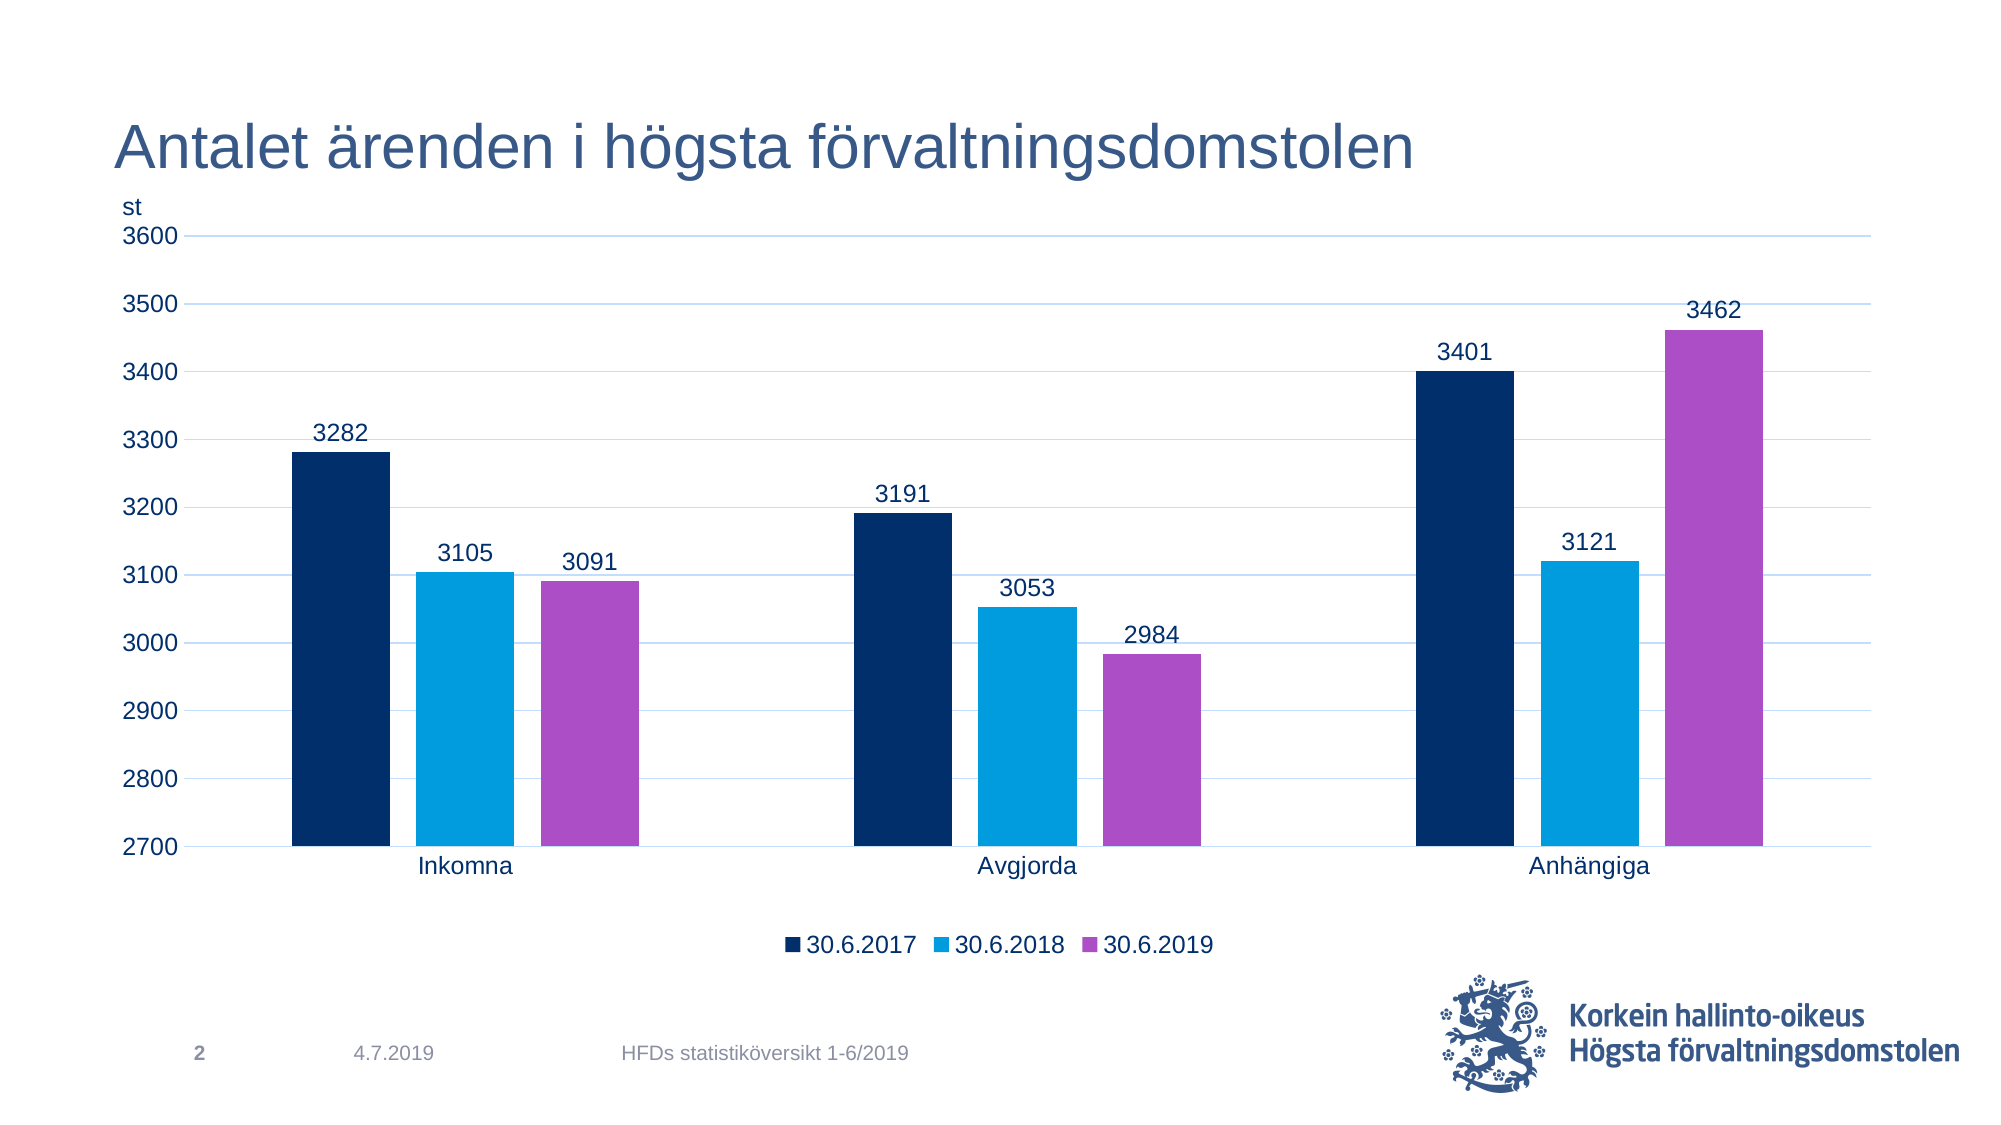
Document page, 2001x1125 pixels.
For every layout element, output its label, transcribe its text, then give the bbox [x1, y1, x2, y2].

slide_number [339, 1022, 607, 1082]
slide_number 2 [178, 1022, 339, 1083]
text_box st [107, 182, 250, 216]
title Antalet ärenden i högsta förvaltningsdomstolen [99, 78, 1900, 209]
chart [99, 219, 1901, 965]
picture [1440, 974, 1959, 1093]
footer HFDs statistiköversikt 1-6/2019 [607, 1022, 1016, 1082]
